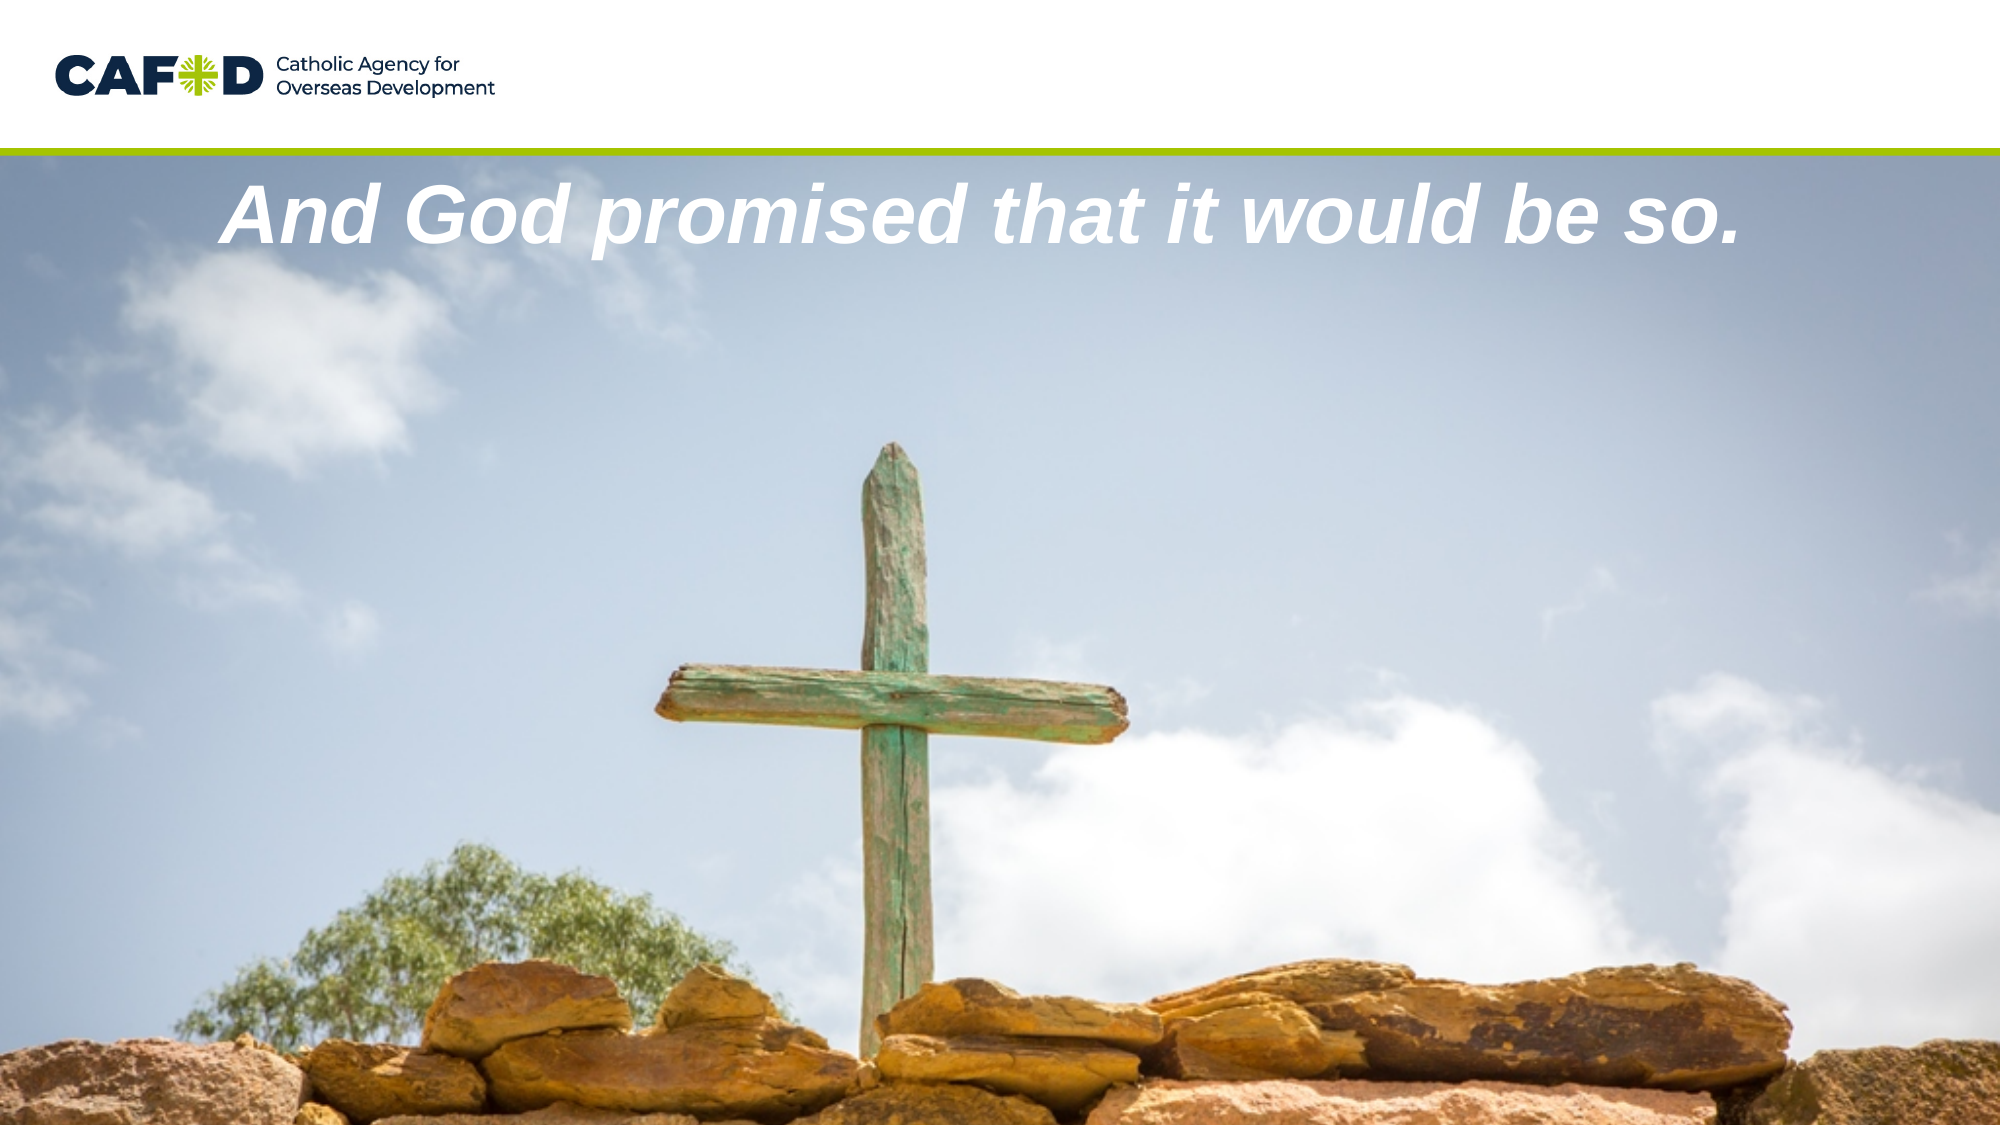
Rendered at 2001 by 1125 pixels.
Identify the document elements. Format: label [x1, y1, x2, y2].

picture [53, 53, 498, 99]
picture [0, 155, 2000, 1125]
text_box [0, 147, 2000, 155]
